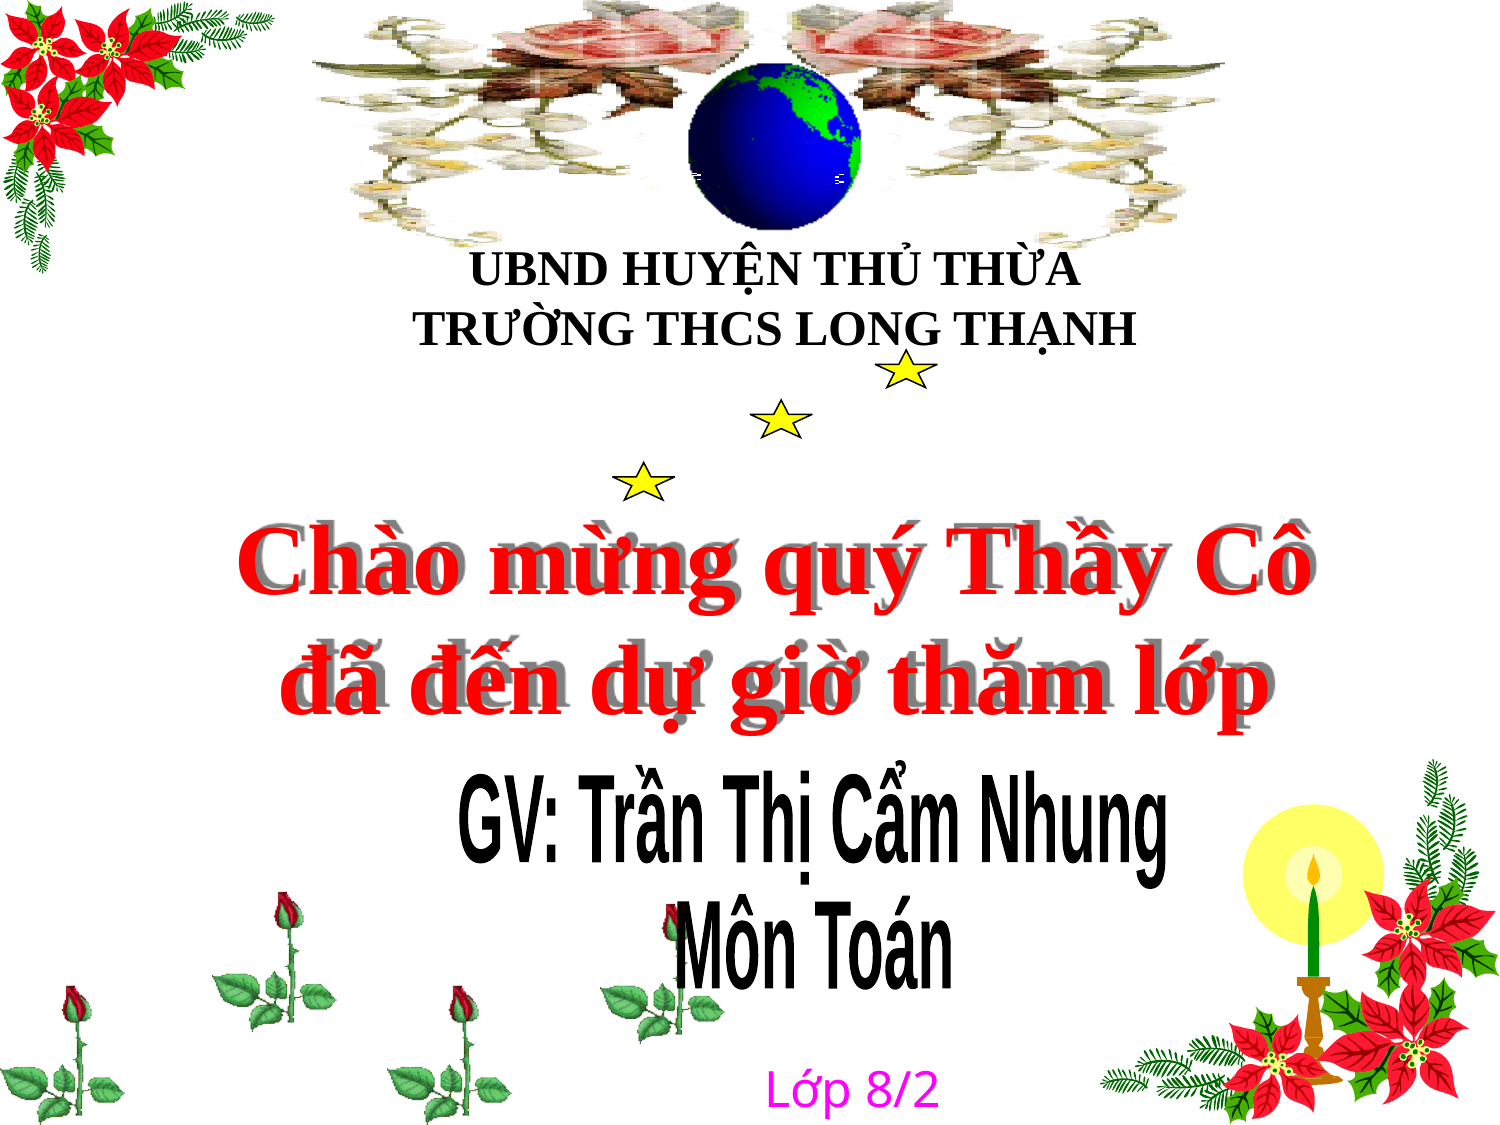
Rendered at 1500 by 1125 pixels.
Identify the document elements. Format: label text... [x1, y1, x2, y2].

picture [0, 955, 125, 1125]
text_box UBND HUYỆN THỦ THỪA TRƯỜNG THCS LONG THẠNH [187, 237, 1363, 413]
picture [1099, 758, 1500, 1125]
picture [387, 955, 512, 1125]
text_box [874, 350, 938, 388]
picture [0, 0, 276, 275]
picture [312, 0, 1226, 251]
picture [212, 862, 337, 1032]
text_box Chào mừng quý Thầy Cô đã đến dự giờ thăm lớp [187, 487, 1363, 743]
picture [599, 874, 725, 1044]
text_box [749, 399, 813, 438]
text_box Lớp 8/2 [750, 1049, 1013, 1125]
text_box [612, 462, 675, 500]
